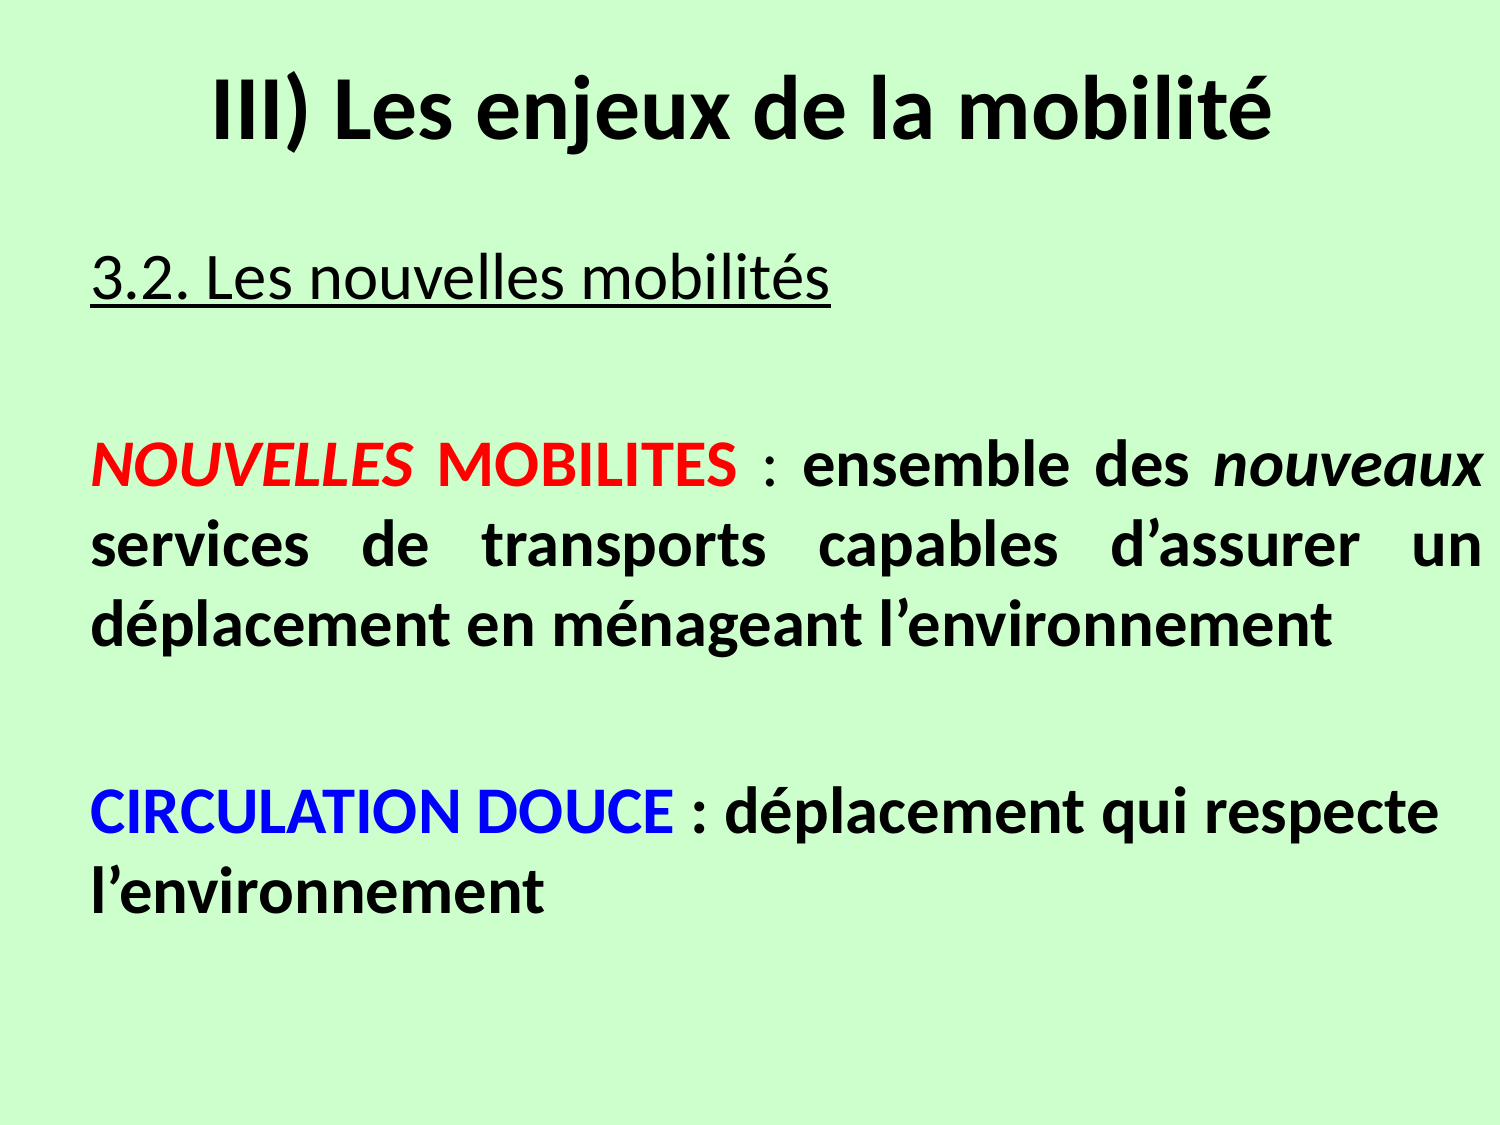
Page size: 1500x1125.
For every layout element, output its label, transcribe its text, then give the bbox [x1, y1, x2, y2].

title III) Les enjeux de la mobilité [68, 26, 1419, 179]
list 3.2. Les nouvelles mobilités NOUVELLES MOBILITES : ensemble des nouveaux services de transports capables d’assurer un déplacement en ménageant l’environnement CIRCULATION DOUCE : déplacement qui respecte l’environnement [75, 225, 1500, 1090]
